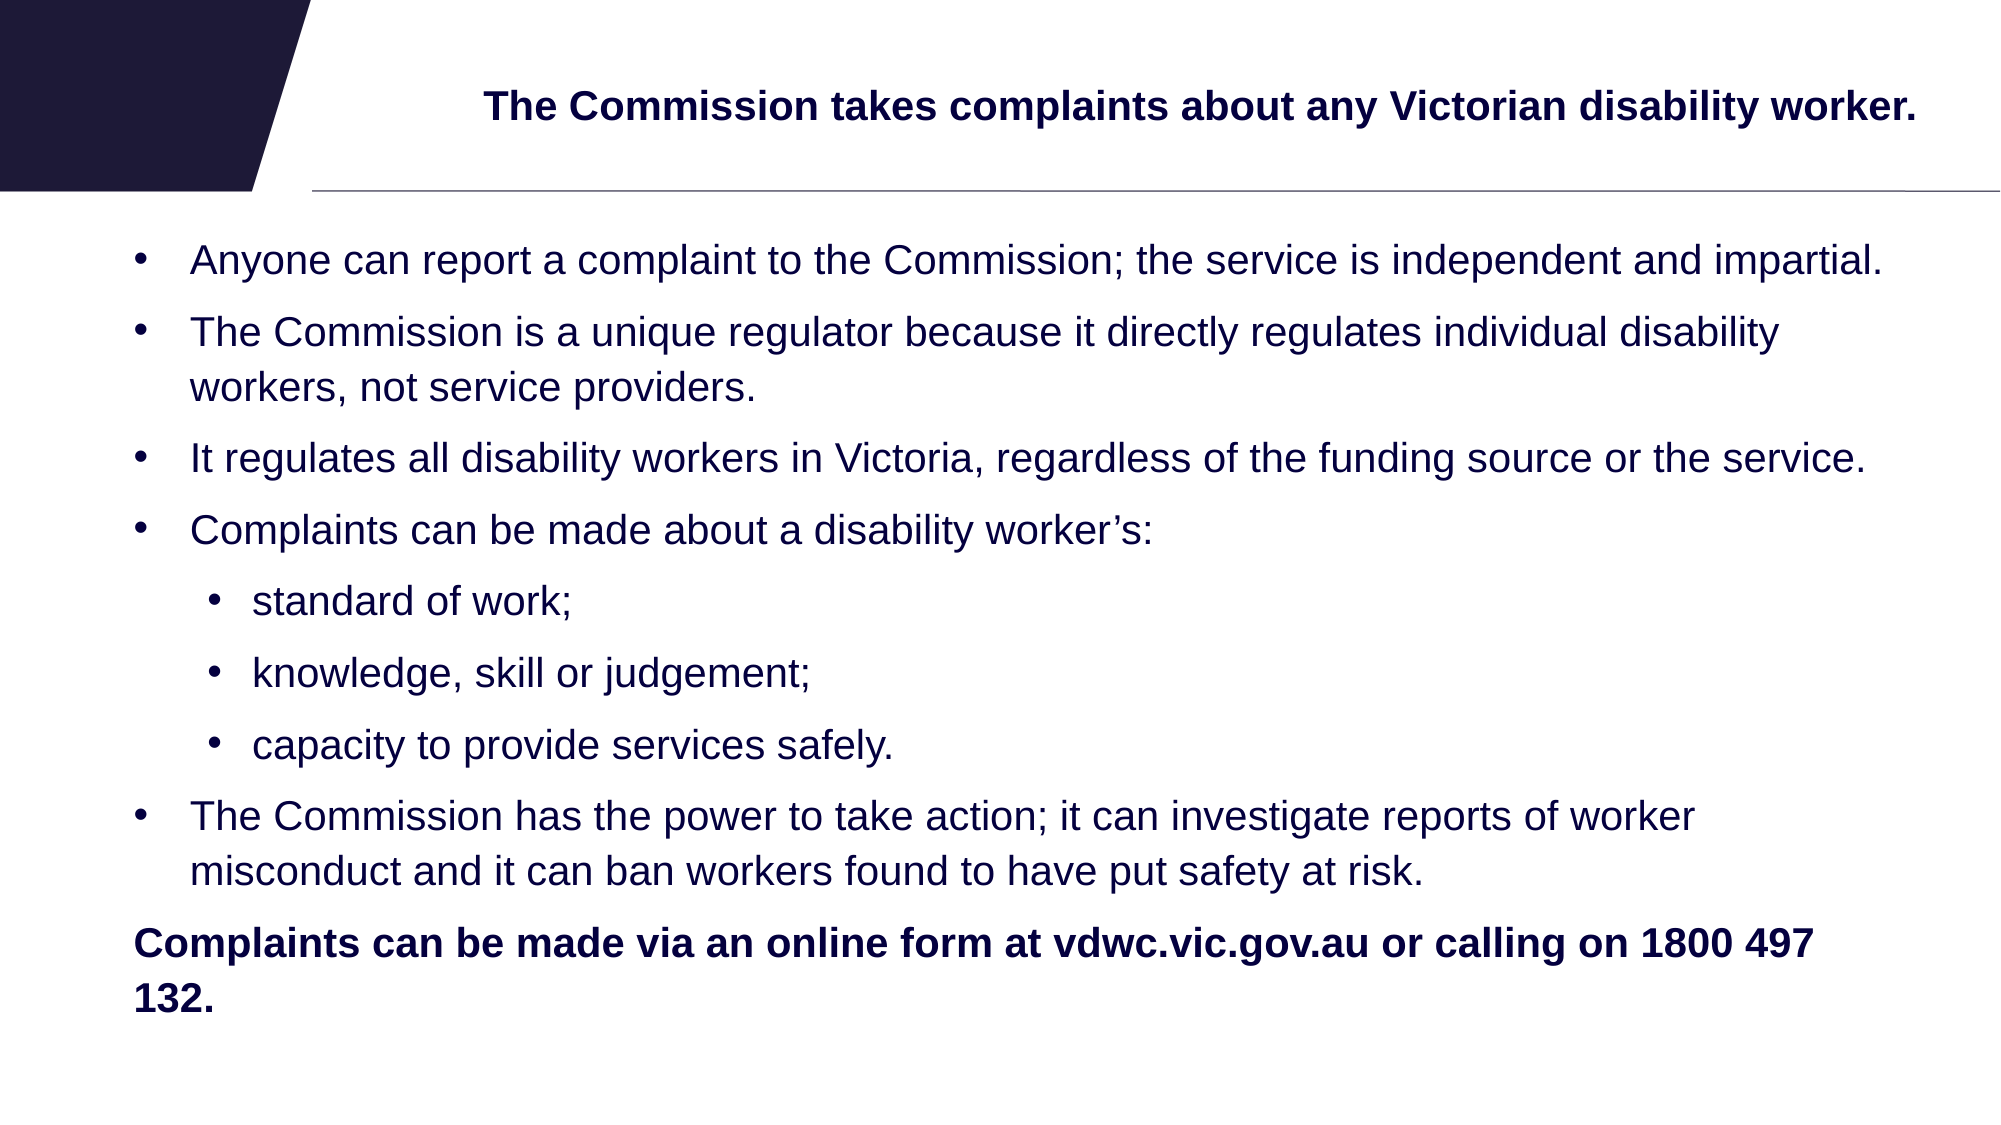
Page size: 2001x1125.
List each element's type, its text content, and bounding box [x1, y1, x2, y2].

picture [0, 0, 2001, 1125]
title The Commission takes complaints about any Victorian disability worker. [354, 44, 1918, 163]
list Anyone can report a complaint to the Commission; the service is independent and impartial. The Commission is a unique regulator because it directly regulates individual disability workers, not service providers. It regulates all disability workers in Victoria, regardless of the funding source or the service. Complaints can be made about a disability worker’s: standard of work; knowledge, skill or judgement; capacity to provide services safely. The Commission has the power to take action; it can investigate reports of worker misconduct and it can ban workers found to have put safety at risk. Complaints can be made via an online form at vdwc.vic.gov.au or calling on 1800 497 132. [133, 227, 1899, 1025]
